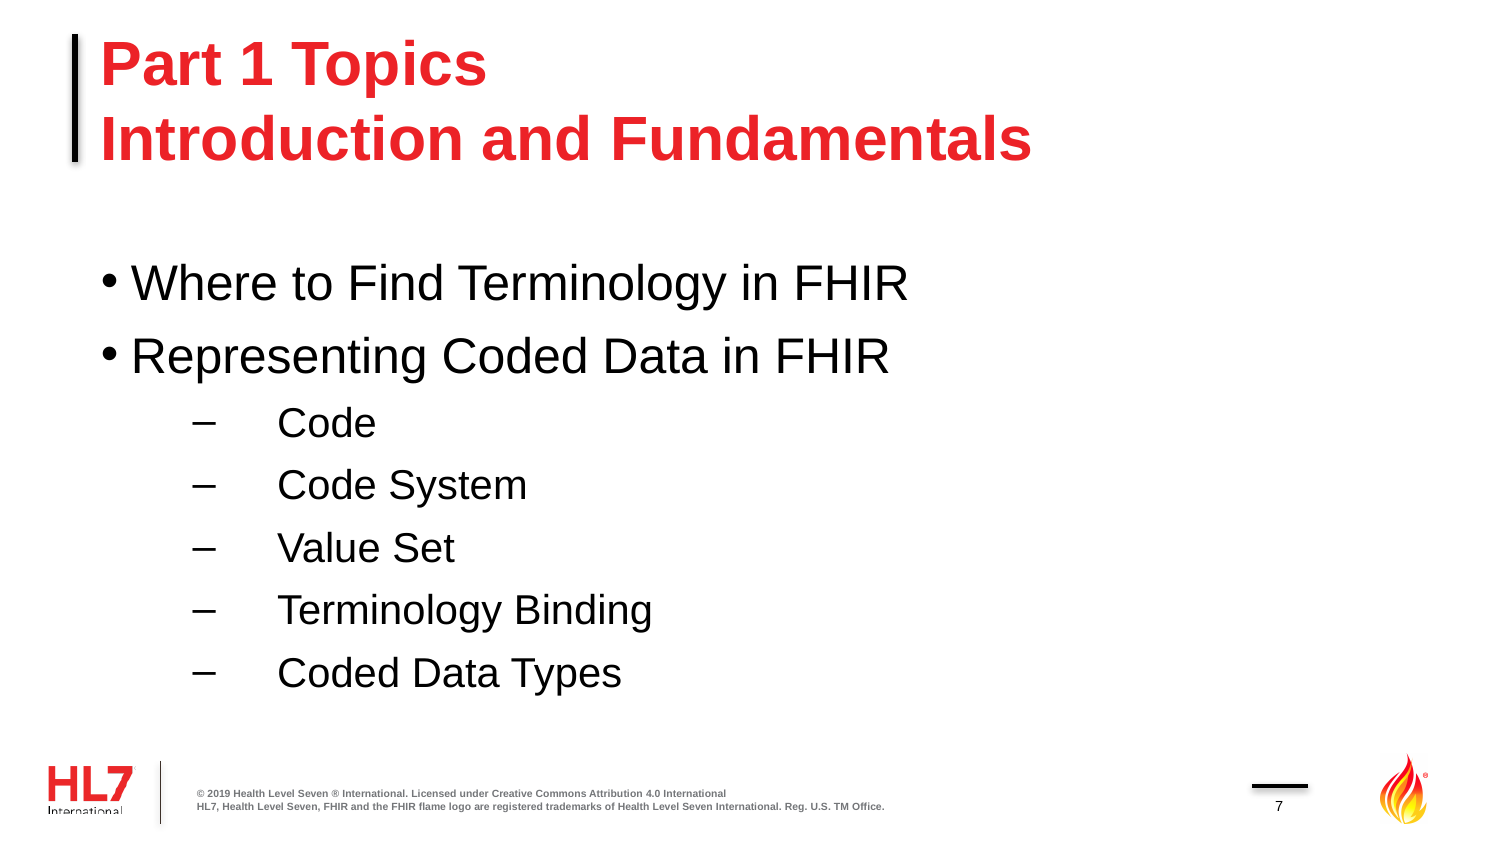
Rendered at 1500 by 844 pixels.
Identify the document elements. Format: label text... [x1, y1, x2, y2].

footer © 2019 Health Level Seven ® International. Licensed under Creative Commons Attribution 4.0 International HL7, Health Level Seven, FHIR and the FHIR flame logo are registered trademarks of Health Level Seven International. Reg. U.S. TM Office. [196, 786, 941, 813]
list Where to Find Terminology in FHIR Representing Coded Data in FHIR Code Code System Value Set Terminology Binding Coded Data Types [100, 250, 1451, 731]
title Part 1 Topics Introduction and Fundamentals [100, 33, 1451, 163]
picture [1380, 753, 1428, 824]
slide_number 7 [1257, 788, 1302, 815]
